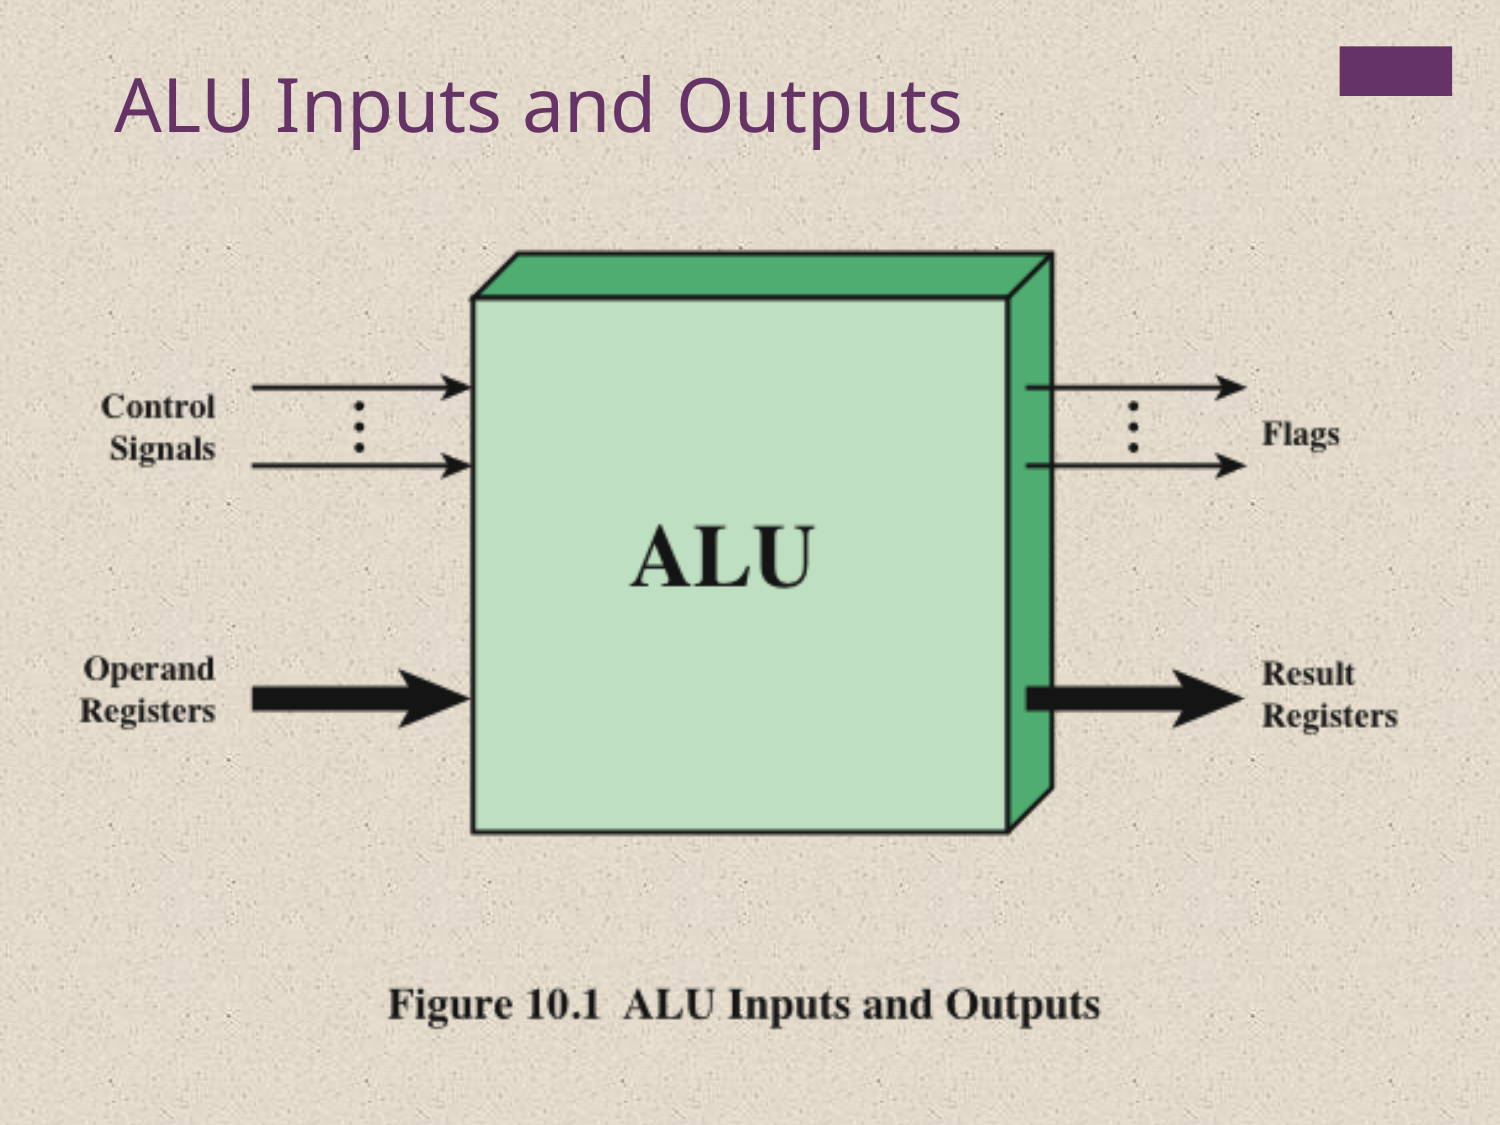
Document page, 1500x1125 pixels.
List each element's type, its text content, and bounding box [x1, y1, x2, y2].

title ALU Inputs and Outputs [99, 50, 1340, 142]
picture [0, 0, 1500, 1125]
